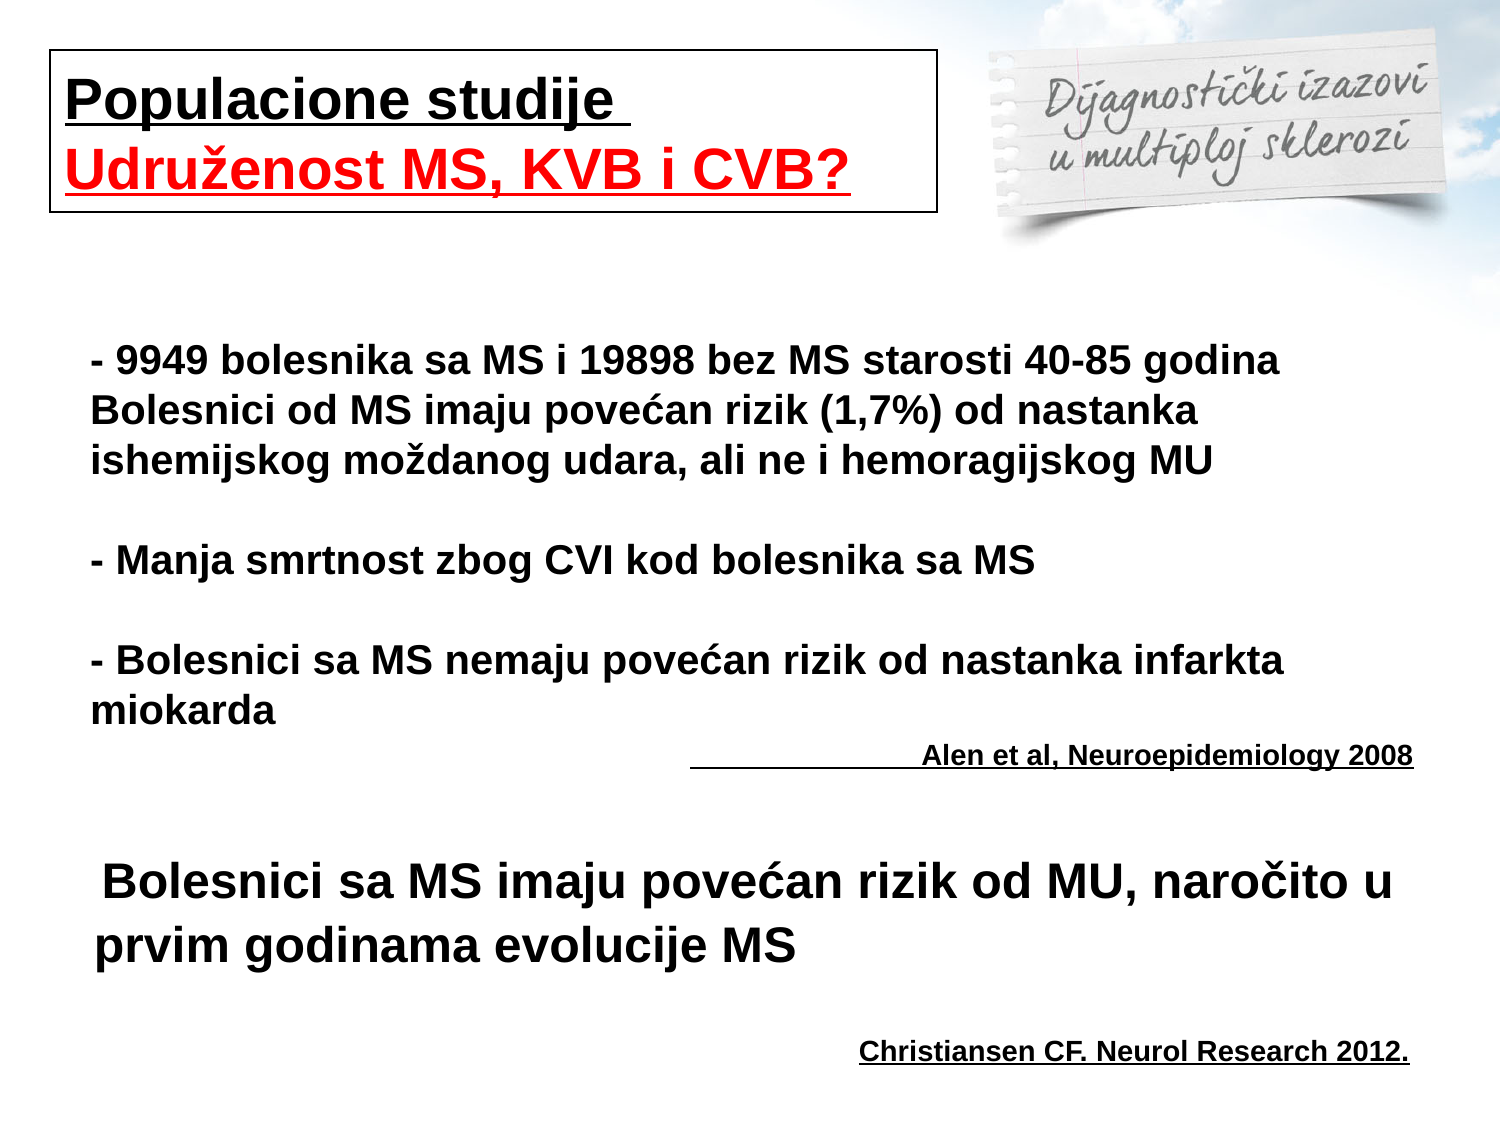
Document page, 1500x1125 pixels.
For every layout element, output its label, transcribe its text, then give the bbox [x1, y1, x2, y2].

text_box Bolesnici sa MS imaju povećan rizik od MU, naročito u prvim godinama evolucije MS [49, 825, 1456, 1000]
text_box Christiansen CF. Neurol Research 2012. [149, 1024, 1425, 1075]
text_box - 9949 bolesnika sa MS i 19898 bez MS starosti 40-85 godina Bolesnici od MS imaju povećan rizik (1,7%) od nastanka ishemijskog moždanog udara, ali ne i hemoragijskog MU - Manja smrtnost zbog CVI kod bolesnika sa MS - Bolesnici sa MS nemaju povećan rizik od nastanka infarkta miokarda Alen et al, Neuroepidemiology 2008 [75, 275, 1456, 900]
picture [0, 0, 1500, 1125]
text_box Populacione studije Udruženost MS, KVB i CVB? [49, 49, 938, 213]
